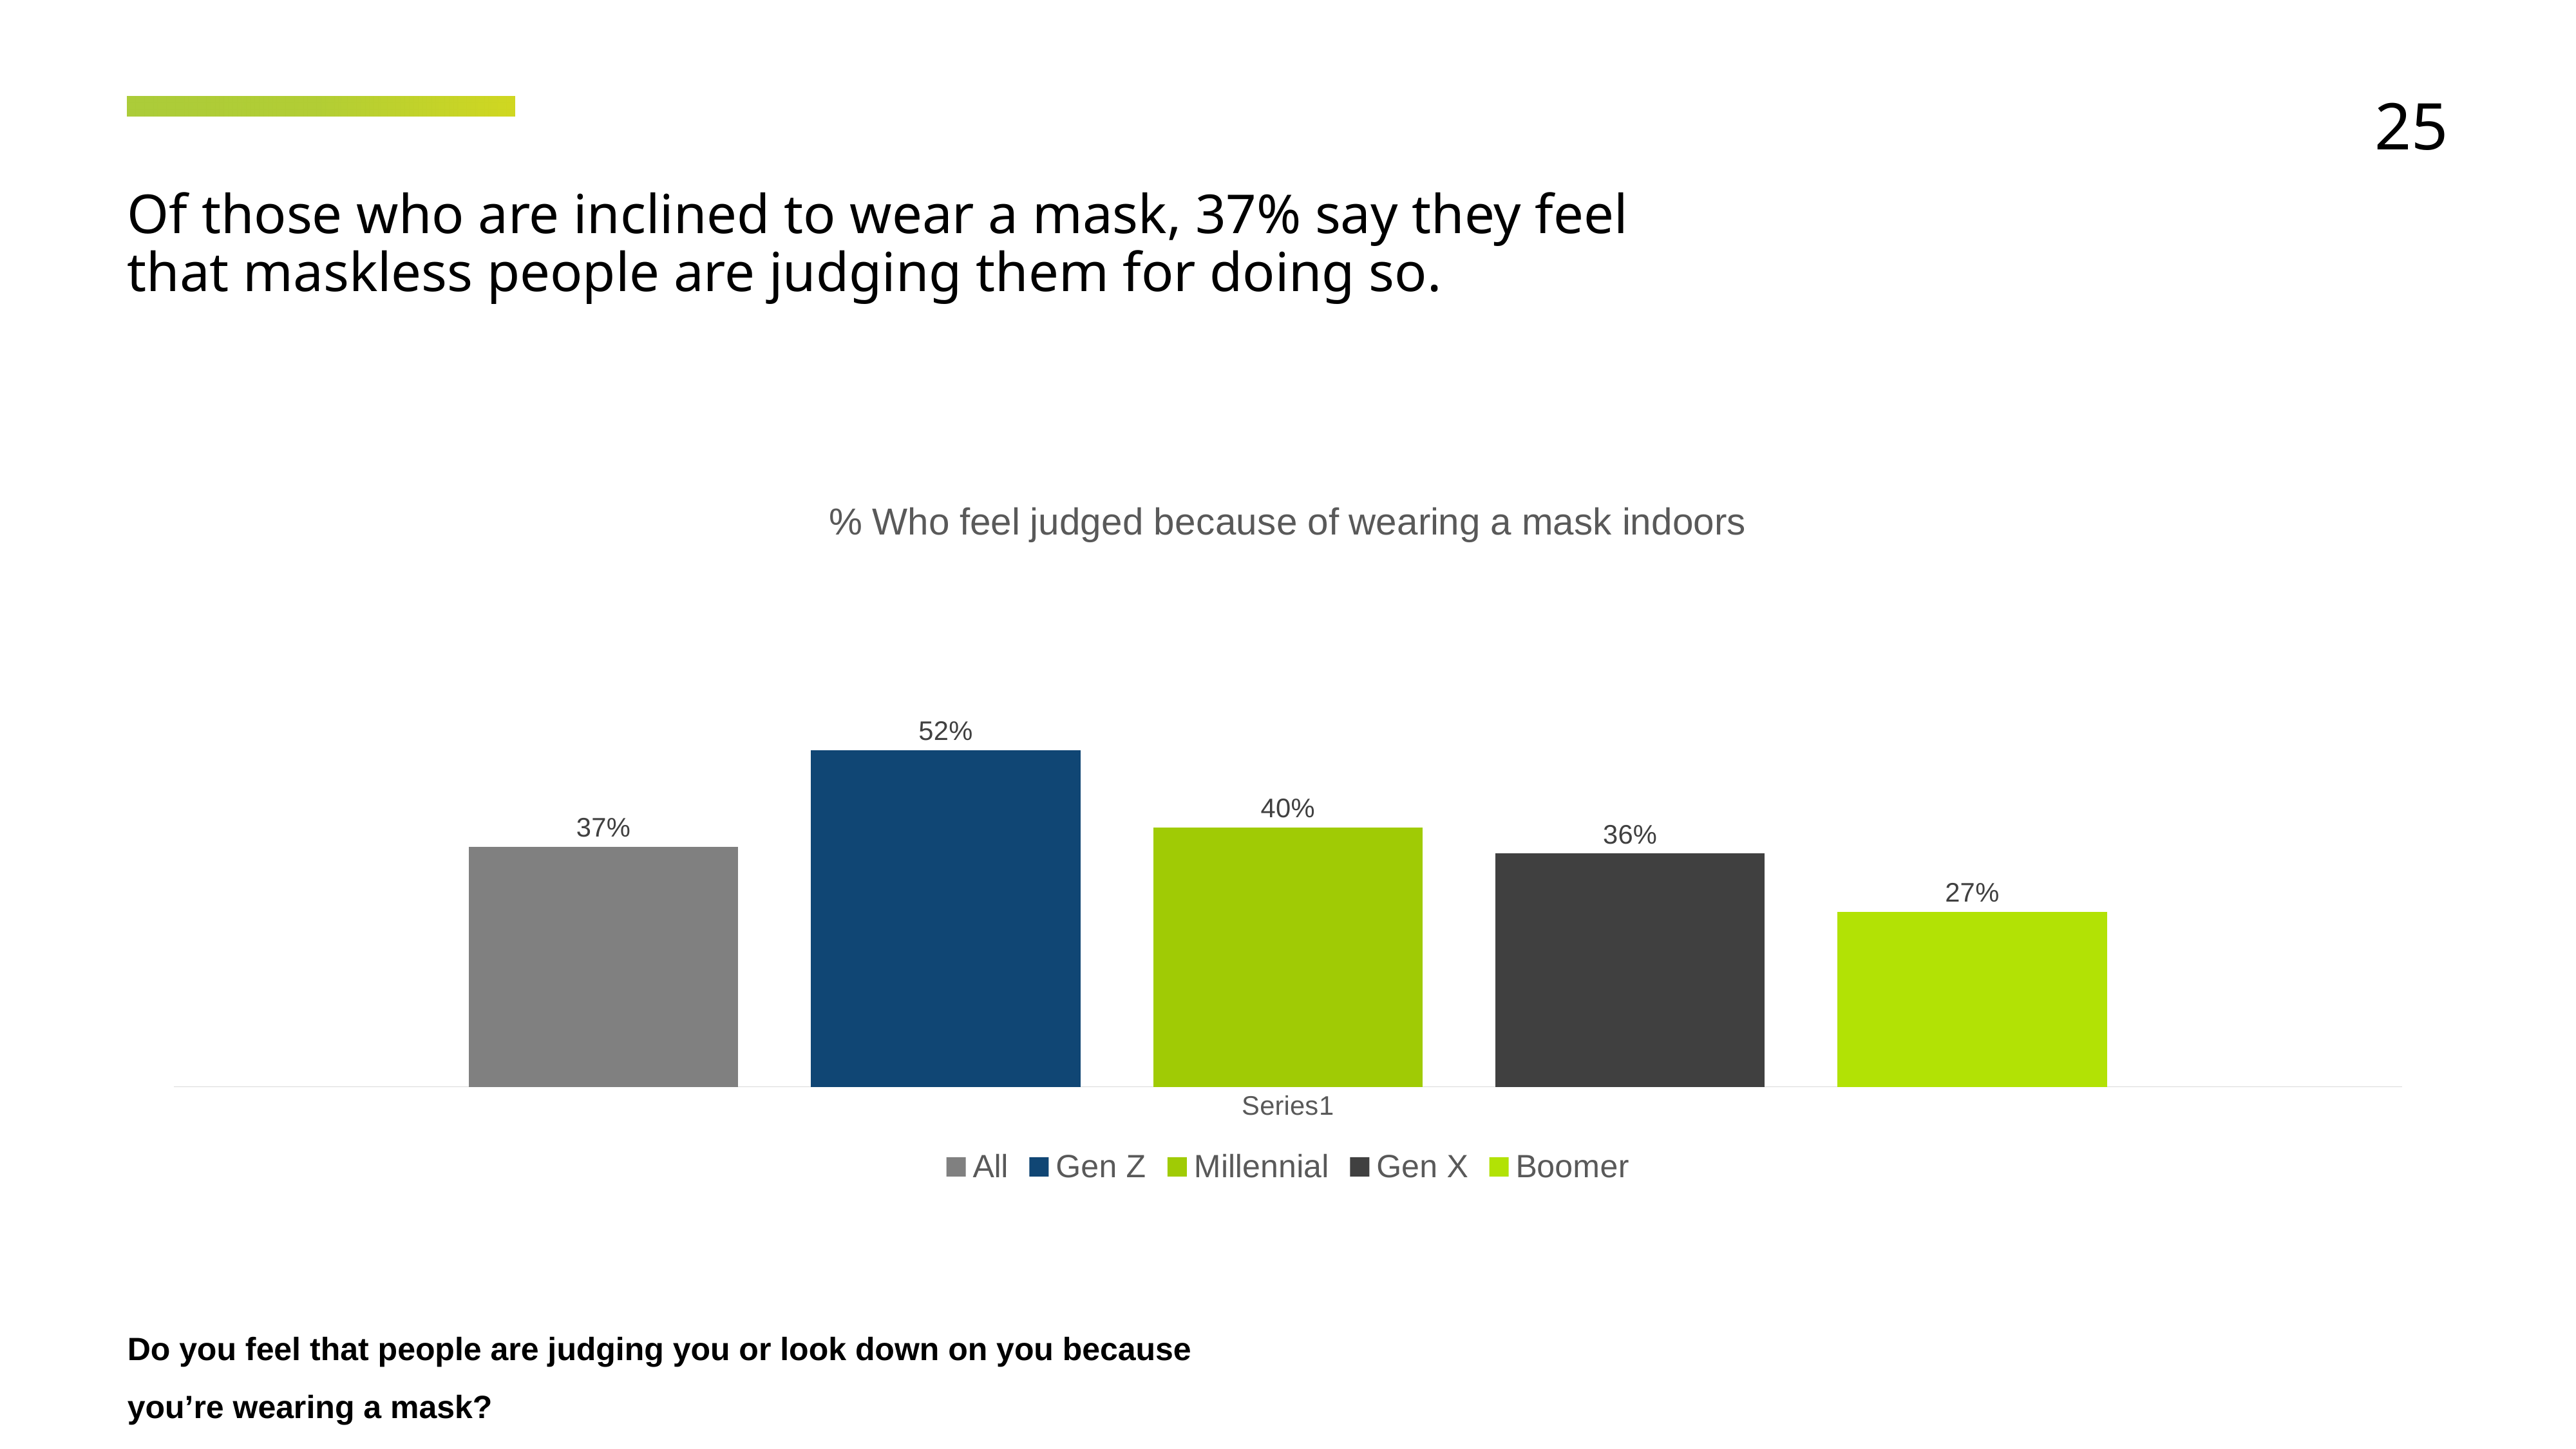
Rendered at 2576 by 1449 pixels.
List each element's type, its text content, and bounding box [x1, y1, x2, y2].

text_box 25 [2231, 85, 2448, 244]
picture [127, 96, 515, 117]
list Do you feel that people are judging you or look down on you because you’re wearing a mask? [127, 1309, 1288, 1372]
list Of those who are inclined to wear a mask, 37% say they feel that maskless people are judging them for doing so. [127, 187, 1674, 388]
chart [127, 471, 2449, 1191]
